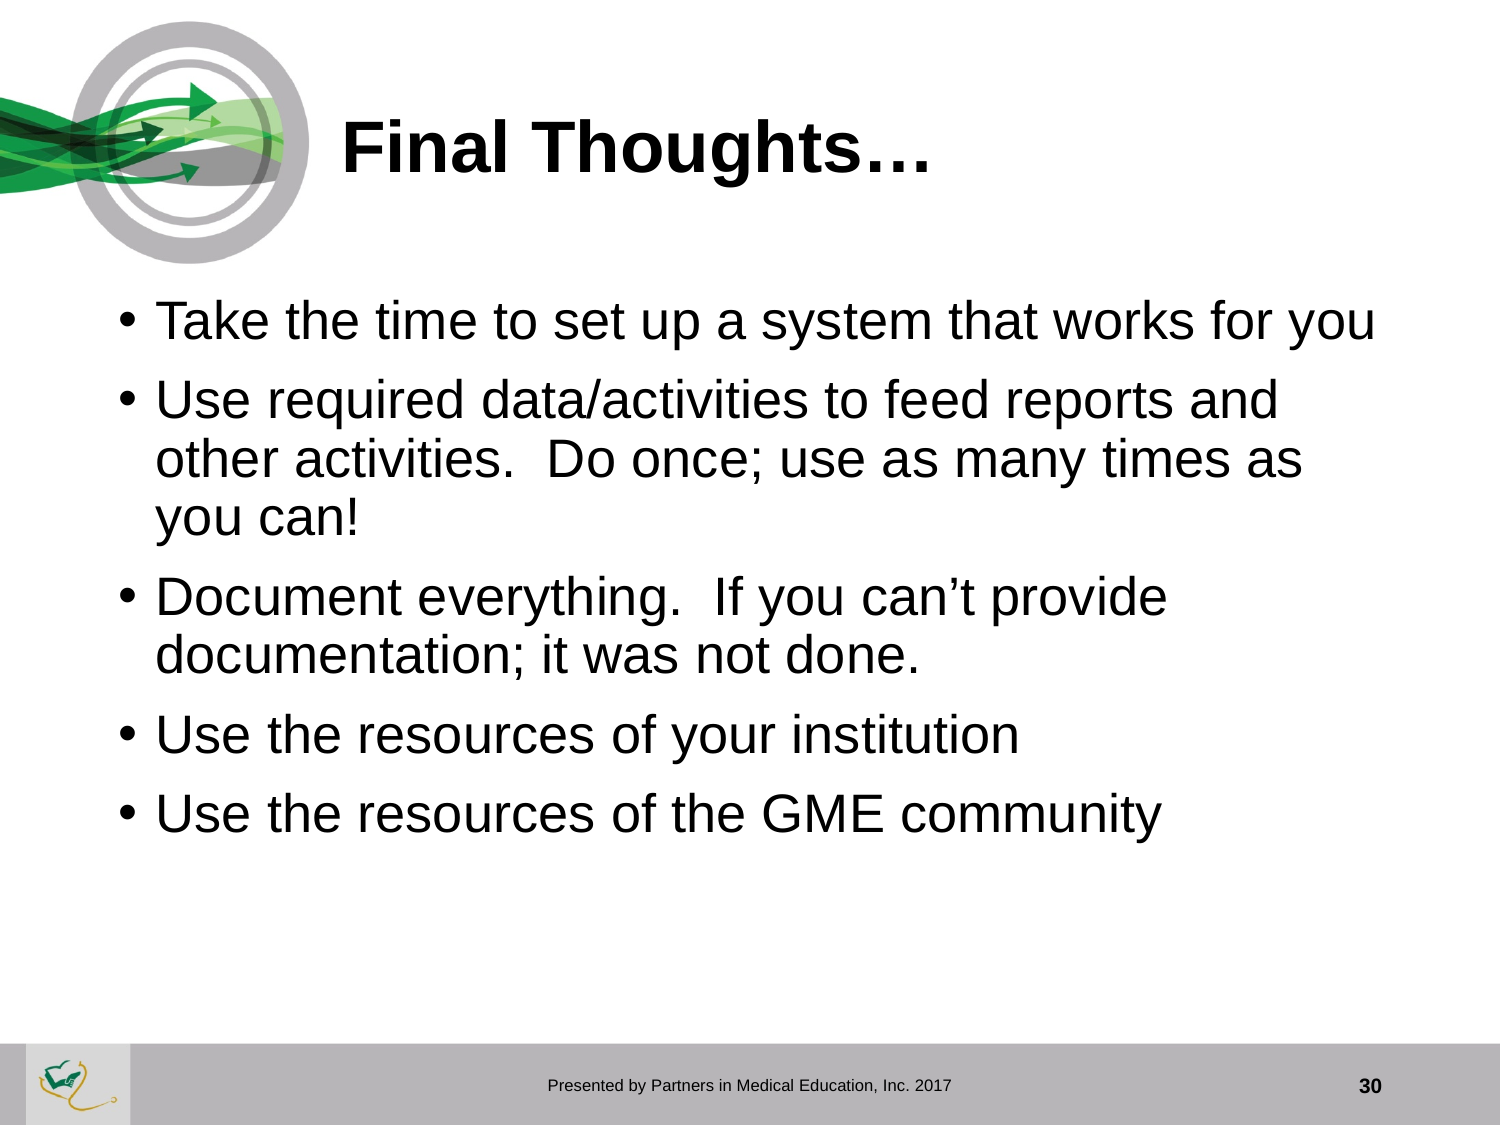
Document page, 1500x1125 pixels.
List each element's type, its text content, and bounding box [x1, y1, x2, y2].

title Final Thoughts… [326, 40, 1397, 258]
slide_number 30 [1059, 1055, 1397, 1116]
picture [0, 0, 1500, 1125]
list Take the time to set up a system that works for you Use required data/activities to feed reports and other activities. Do once; use as many times as you can! Document everything. If you can’t provide documentation; it was not done. Use the resources of your institution Use the resources of the GME community [103, 285, 1397, 1014]
footer Presented by Partners in Medical Education, Inc. 2017 [496, 1055, 1004, 1116]
